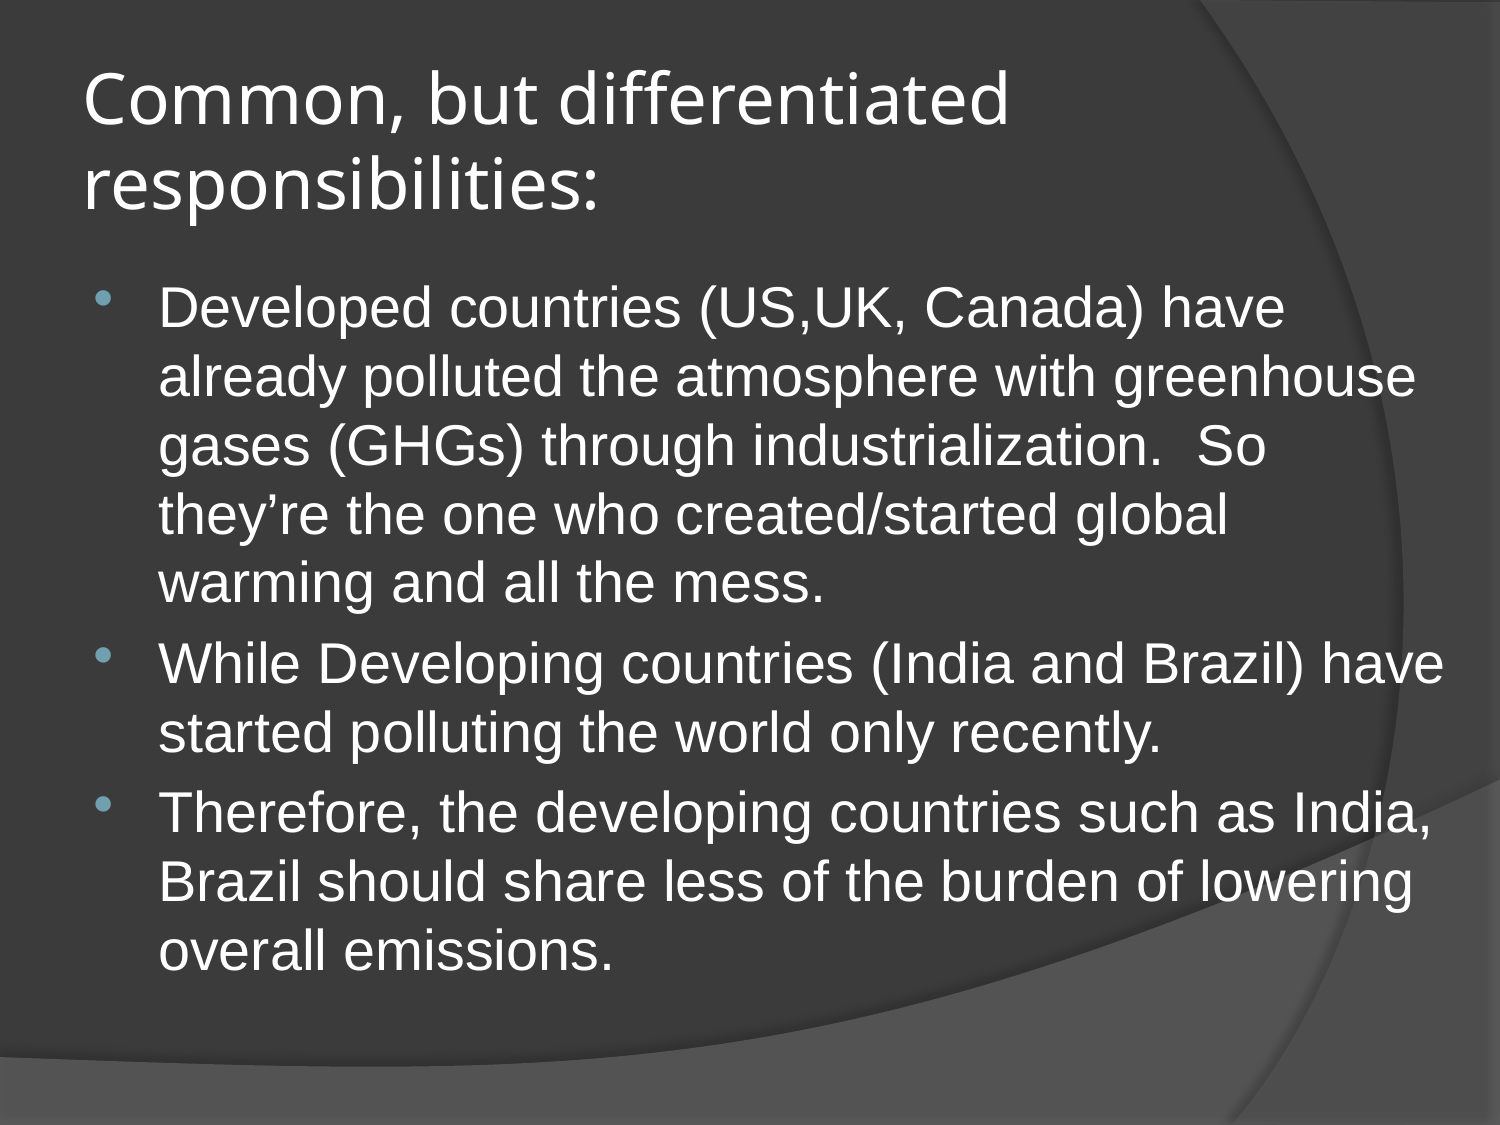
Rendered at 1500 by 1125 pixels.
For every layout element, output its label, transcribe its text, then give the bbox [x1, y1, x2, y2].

title Common, but differentiated responsibilities: [75, 45, 1300, 233]
list Developed countries (US,UK, Canada) have already polluted the atmosphere with greenhouse gases (GHGs) through industrialization. So they’re the one who created/started global warming and all the mess. While Developing countries (India and Brazil) have started polluting the world only recently. Therefore, the developing countries such as India, Brazil should share less of the burden of lowering overall emissions. [75, 262, 1463, 1005]
